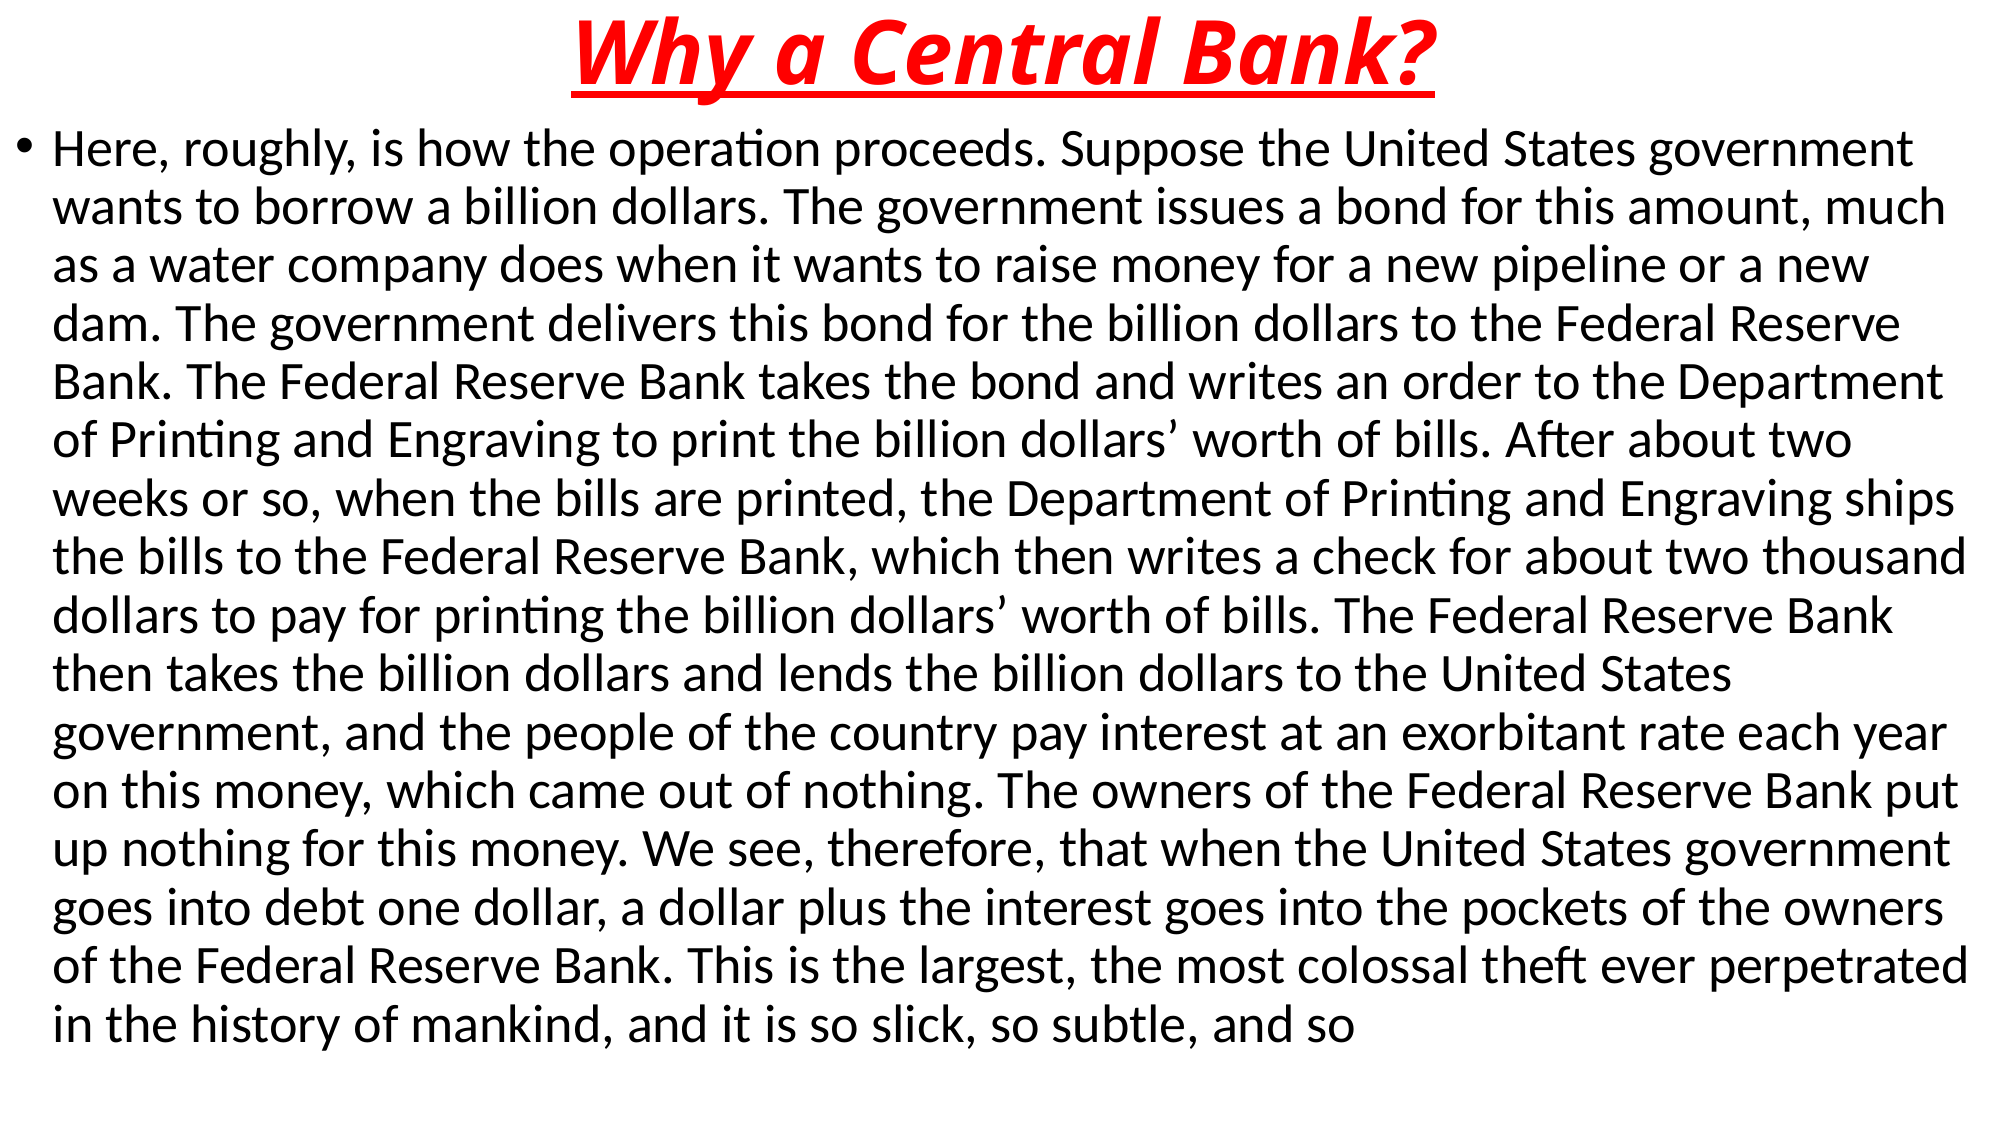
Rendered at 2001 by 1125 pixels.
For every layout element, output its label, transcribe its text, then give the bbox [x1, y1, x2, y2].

list Here, roughly, is how the operation proceeds. Suppose the United States government wants to borrow a billion dollars. The government issues a bond for this amount, much as a water company does when it wants to raise money for a new pipeline or a new dam. The government delivers this bond for the billion dollars to the Federal Reserve Bank. The Federal Reserve Bank takes the bond and writes an order to the Department of Printing and Engraving to print the billion dollars’ worth of bills. After about two weeks or so, when the bills are printed, the Department of Printing and Engraving ships the bills to the Federal Reserve Bank, which then writes a check for about two thousand dollars to pay for printing the billion dollars’ worth of bills. The Federal Reserve Bank then takes the billion dollars and lends the billion dollars to the United States government, and the people of the country pay interest at an exorbitant rate each year on this money, which came out of nothing. The owners of the Federal Reserve Bank put up nothing for this money. We see, therefore, that when the United States government goes into debt one dollar, a dollar plus the interest goes into the pockets of the owners of the Federal Reserve Bank. This is the largest, the most colossal theft ever perpetrated in the history of mankind, and it is so slick, so subtle, and so [0, 111, 2000, 1125]
title Why a Central Bank? [137, 0, 1863, 111]
